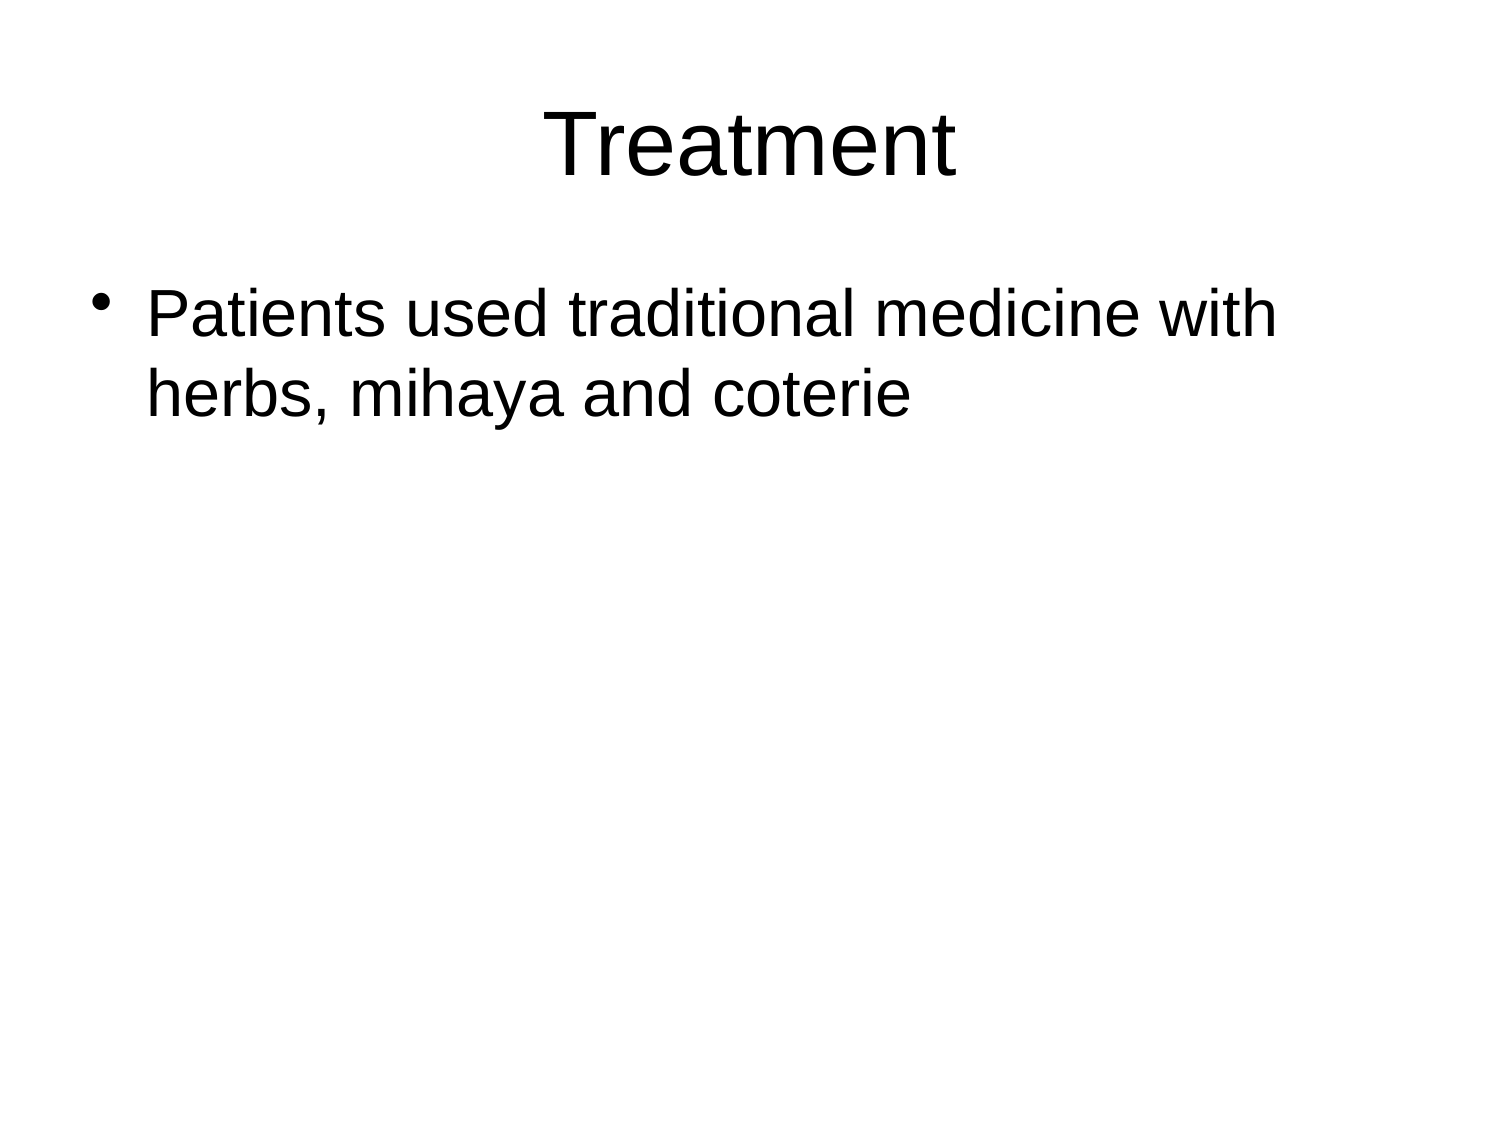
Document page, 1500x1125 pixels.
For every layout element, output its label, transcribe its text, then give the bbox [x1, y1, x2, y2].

list Patients used traditional medicine with herbs, mihaya and coterie [74, 262, 1426, 1006]
title Treatment [74, 44, 1426, 233]
